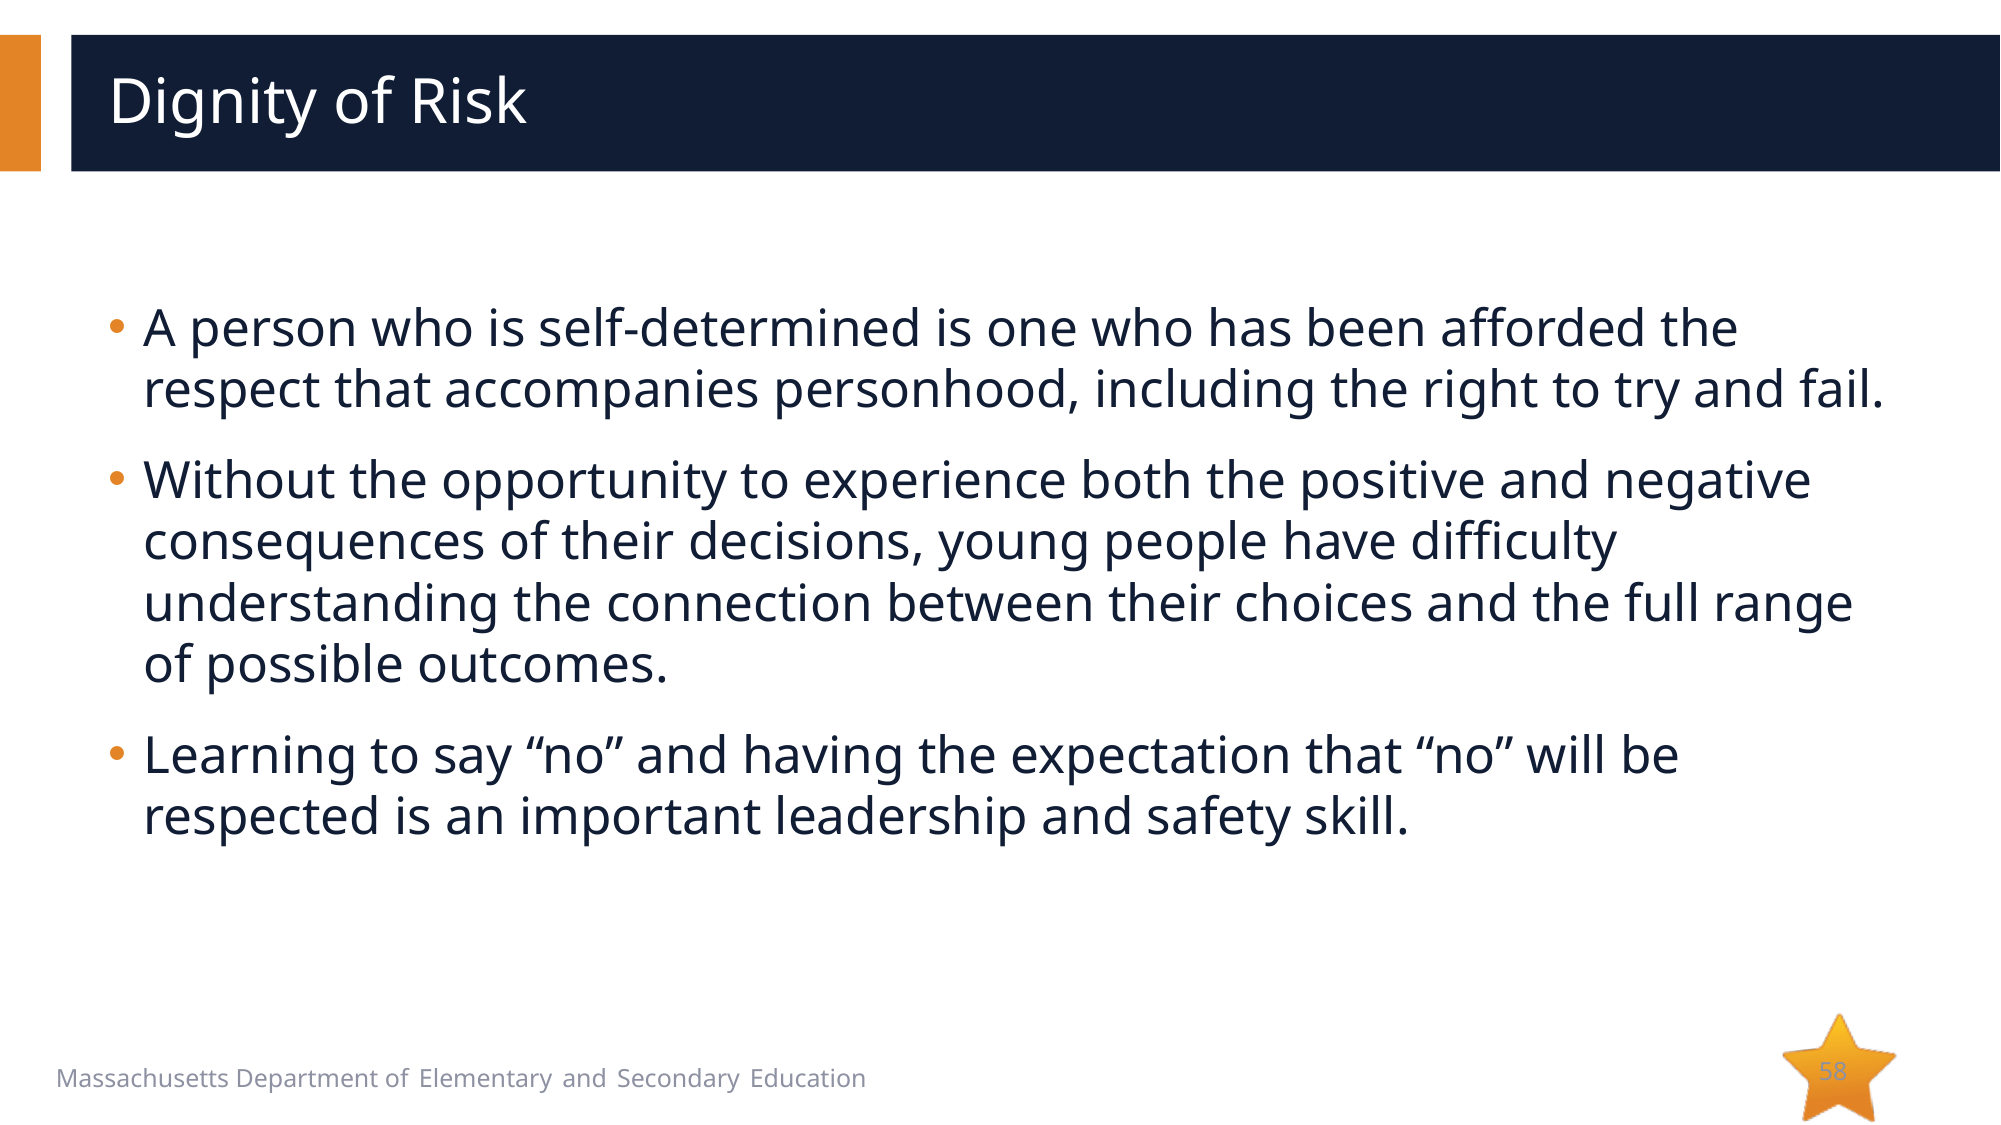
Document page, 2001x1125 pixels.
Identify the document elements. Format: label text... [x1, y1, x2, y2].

list A person who is self-determined is one who has been afforded the respect that accompanies personhood, including the right to try and fail. Without the opportunity to experience both the positive and negative consequences of their decisions, young people have difficulty understanding the connection between their choices and the full range of possible outcomes. Learning to say “no” and having the expectation that “no” will be respected is an important leadership and safety skill. [93, 287, 1908, 920]
slide_number 58 [1412, 1042, 1863, 1103]
picture [1773, 1000, 1909, 1125]
title Dignity of Risk [93, 47, 1959, 159]
